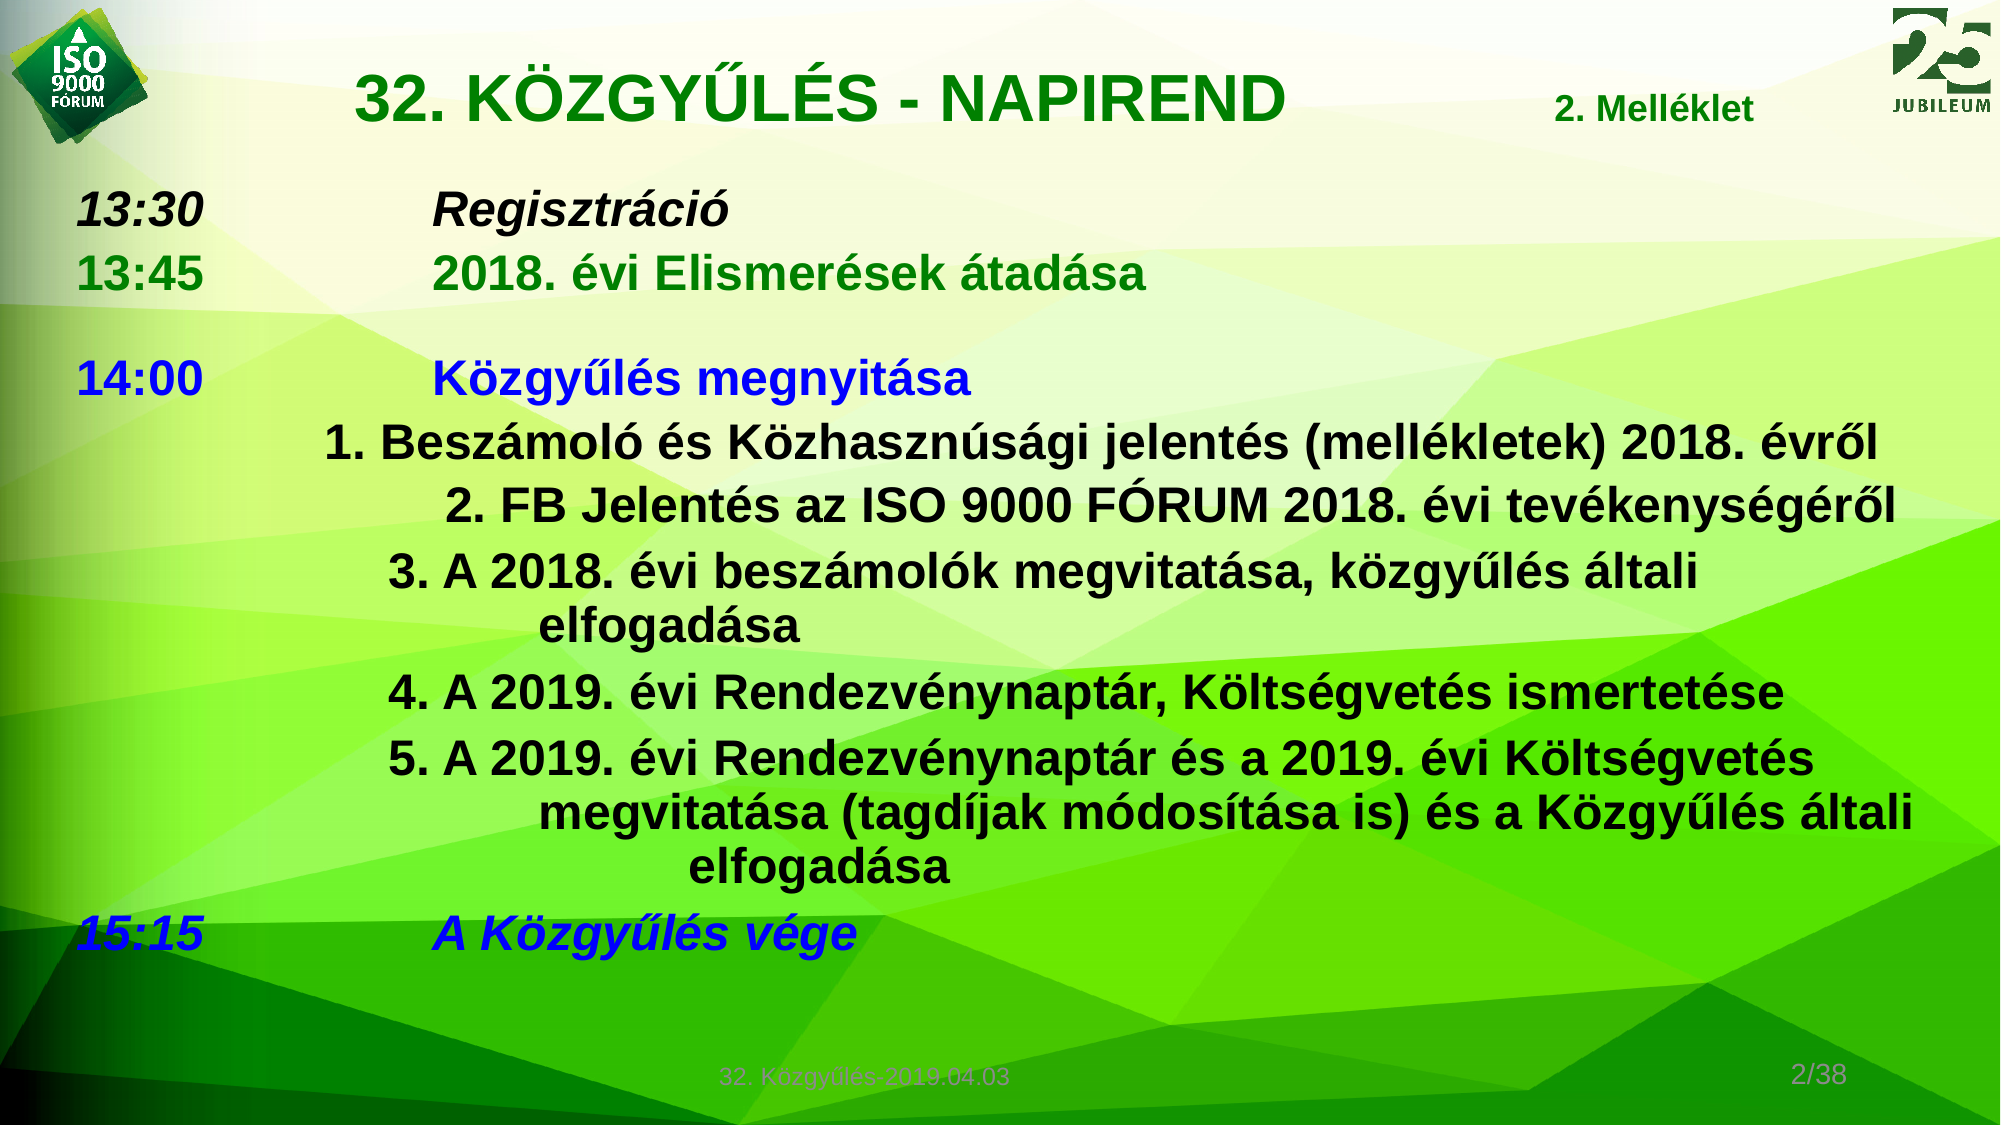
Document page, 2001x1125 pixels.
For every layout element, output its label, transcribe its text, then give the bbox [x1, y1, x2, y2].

slide_number 2/38 [1758, 1042, 1863, 1103]
picture [0, 0, 2001, 1125]
text_box 13:30 Regisztráció 13:45 2018. évi Elismerések átadása 14:00 Közgyűlés megnyitása 1. Beszámoló és Közhasznúsági jelentés (mellékletek) 2018. évről 2. FB Jelentés az ISO 9000 FÓRUM 2018. évi tevékenységéről 3. A 2018. évi beszámolók megvitatása, közgyűlés általi elfogadása 4. A 2019. évi Rendezvénynaptár, Költségvetés ismertetése 5. A 2019. évi Rendezvénynaptár és a 2019. évi Költségvetés megvitatása (tagdíjak módosítása is) és a Közgyűlés általi elfogadása 15:15 A Közgyűlés vége [61, 178, 1949, 969]
text_box 32. KÖZGYŰLÉS - NAPIREND 2. Melléklet [246, 47, 1863, 143]
footer 32. Közgyűlés-2019.04.03 [663, 1048, 1067, 1103]
